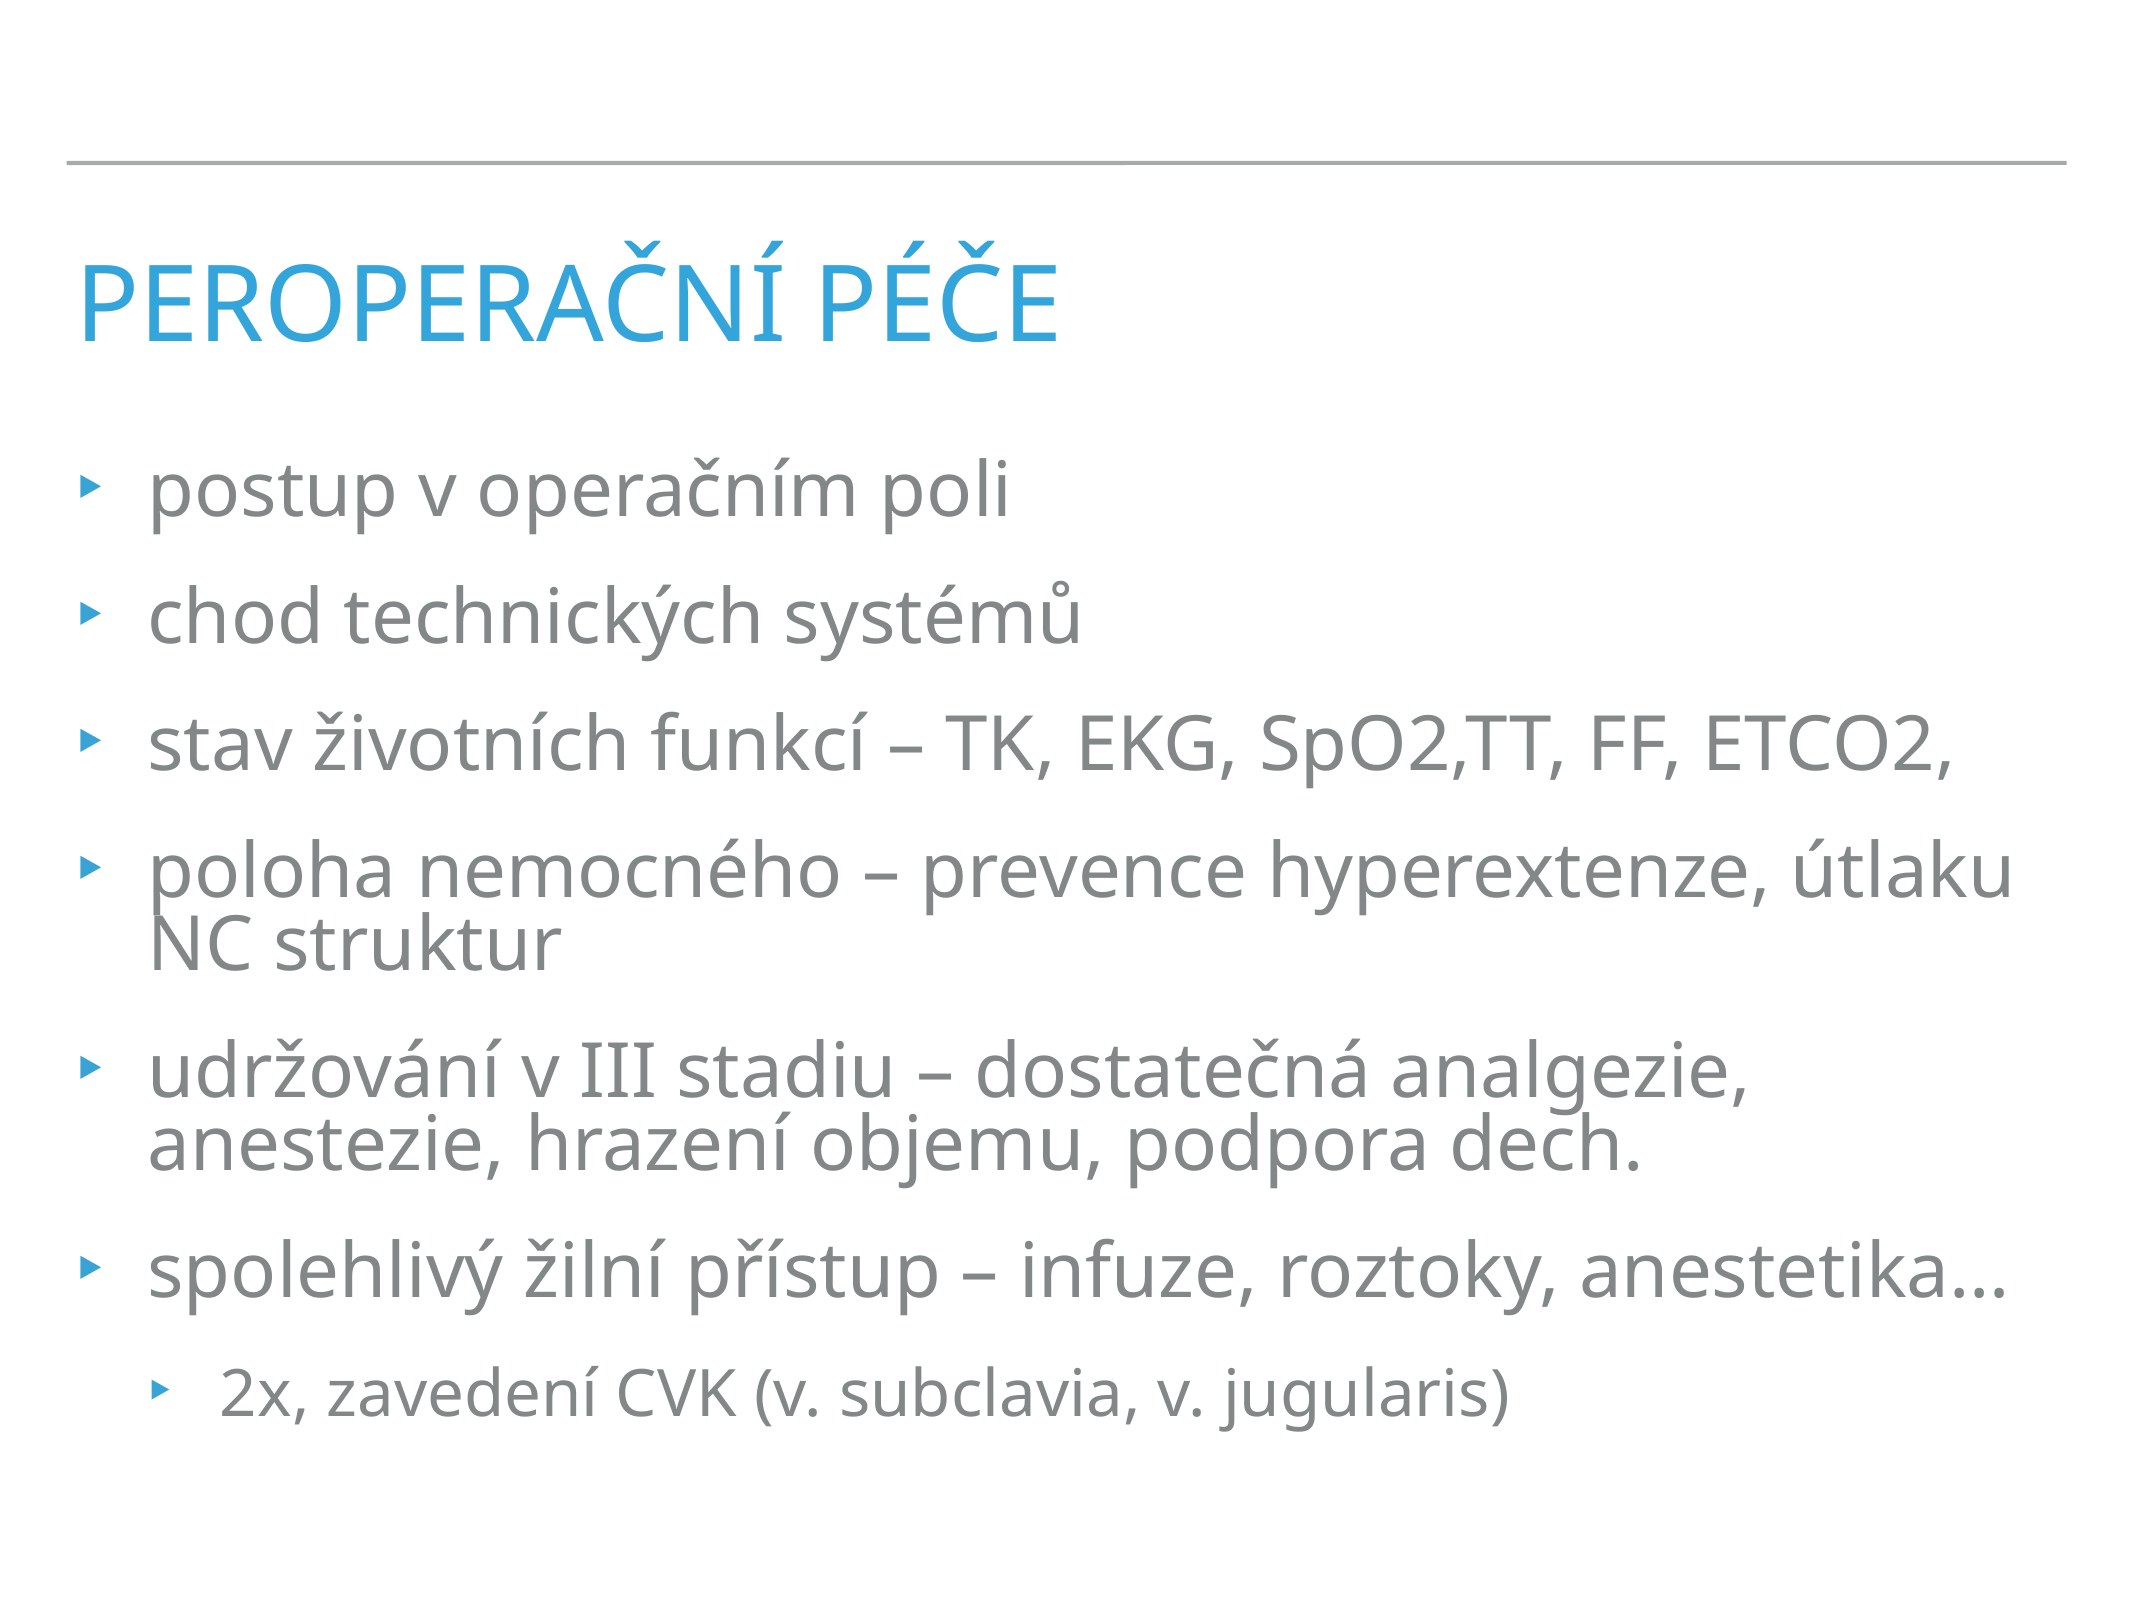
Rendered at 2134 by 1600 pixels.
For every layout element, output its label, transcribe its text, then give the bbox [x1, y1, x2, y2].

title Peroperační péče [66, 251, 2068, 372]
list postup v operačním poli chod technických systémů stav životních funkcí – TK, EKG, SpO2,TT, FF, ETCO2, poloha nemocného – prevence hyperextenze, útlaku NC struktur udržování v III stadiu – dostatečná analgezie, anestezie, hrazení objemu, podpora dech. spolehlivý žilní přístup – infuze, roztoky, anestetika… 2x, zavedení CVK (v. subclavia, v. jugularis) [66, 449, 2068, 1453]
